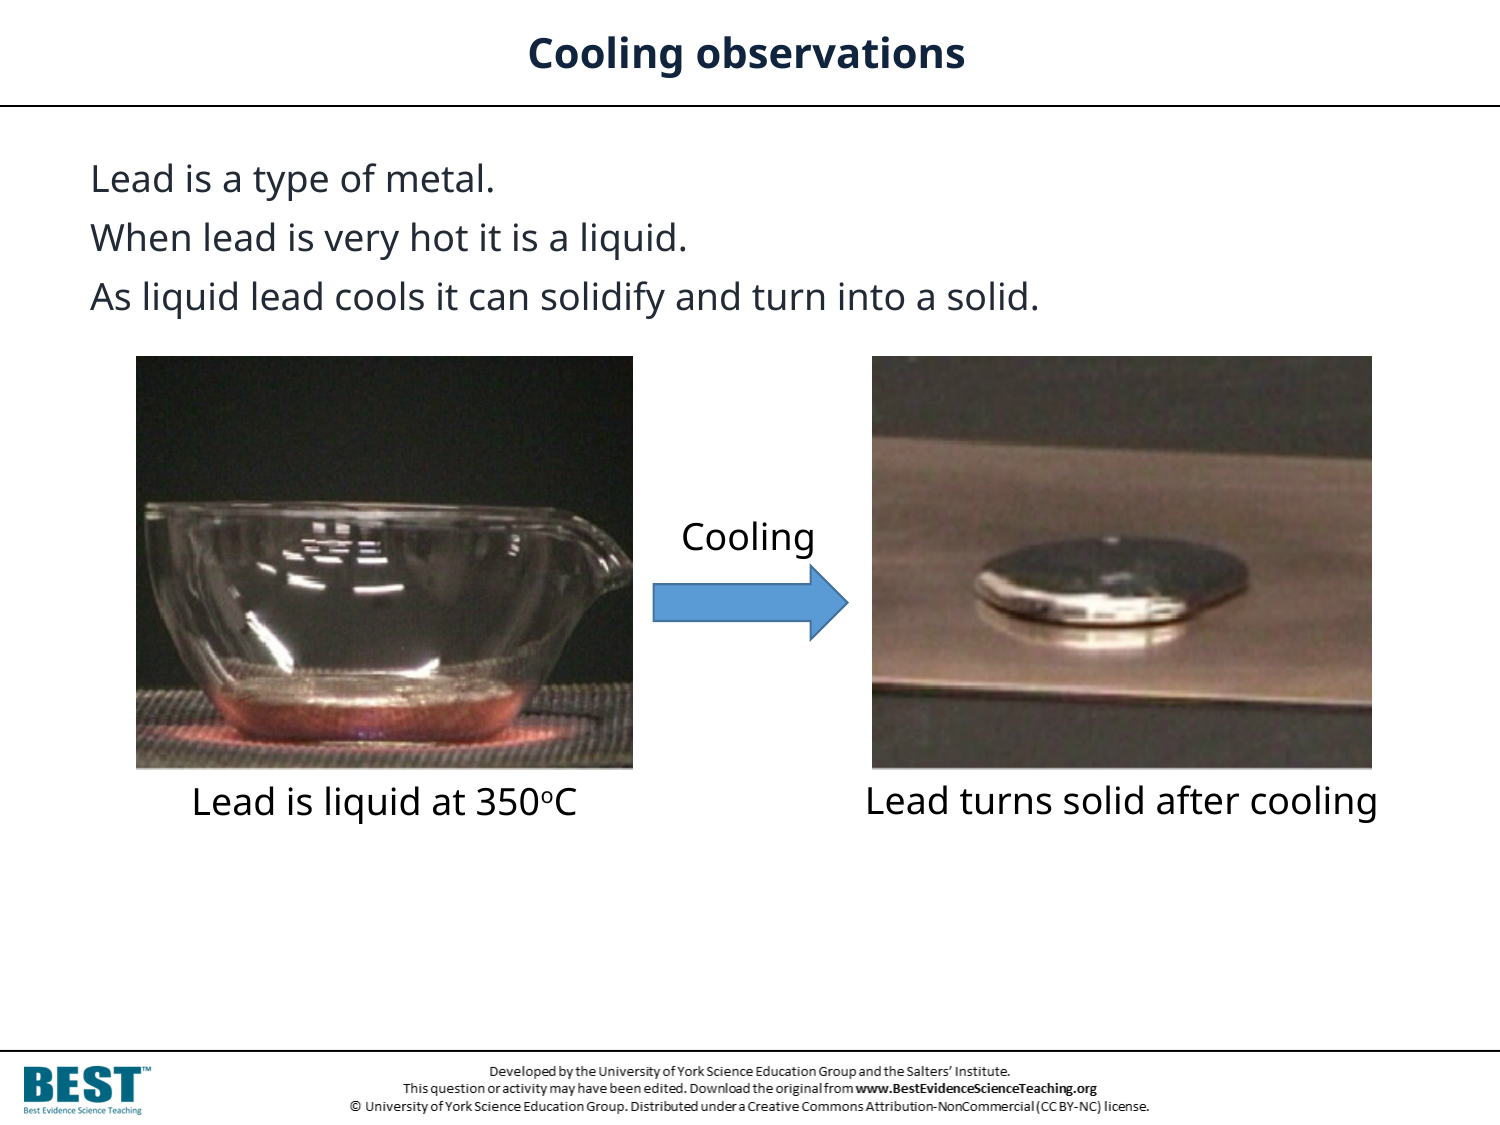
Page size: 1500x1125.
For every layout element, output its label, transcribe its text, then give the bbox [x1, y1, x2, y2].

text_box Cooling observations [23, 4, 1471, 99]
picture [0, 105, 1500, 1125]
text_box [136, 356, 1416, 831]
